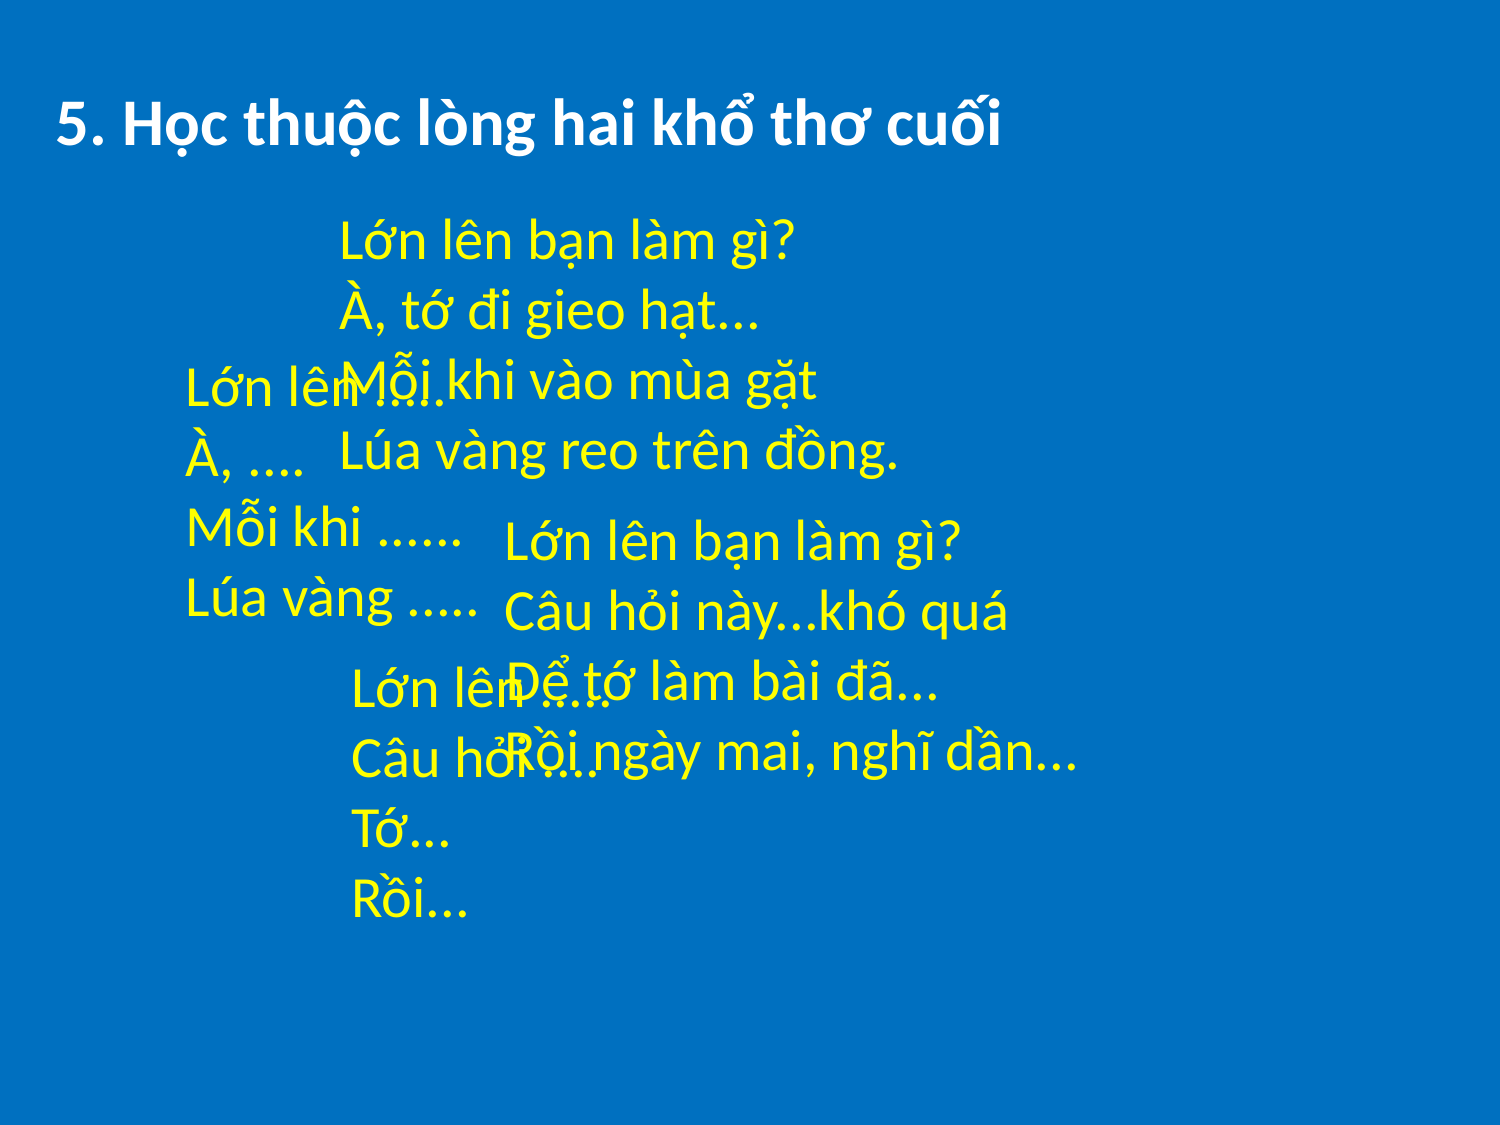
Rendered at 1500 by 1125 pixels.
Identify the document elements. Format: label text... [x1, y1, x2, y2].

text_box Lớn lên ..... À, .... Mỗi khi ...... Lúa vàng ..... [171, 340, 1010, 636]
text_box 5. Học thuộc lòng hai khổ thơ cuối [40, 42, 1500, 195]
text_box Lớn lên bạn làm gì? Câu hỏi này...khó quá Để tớ làm bài đã... Rồi ngày mai, nghĩ dần... [490, 495, 1329, 790]
text_box Lớn lên ..... Câu hỏi .... Tớ... Rồi... [336, 641, 1176, 937]
text_box Lớn lên bạn làm gì? À, tớ đi gieo hạt... Mỗi khi vào mùa gặt Lúa vàng reo trên đồng. [324, 194, 1164, 489]
